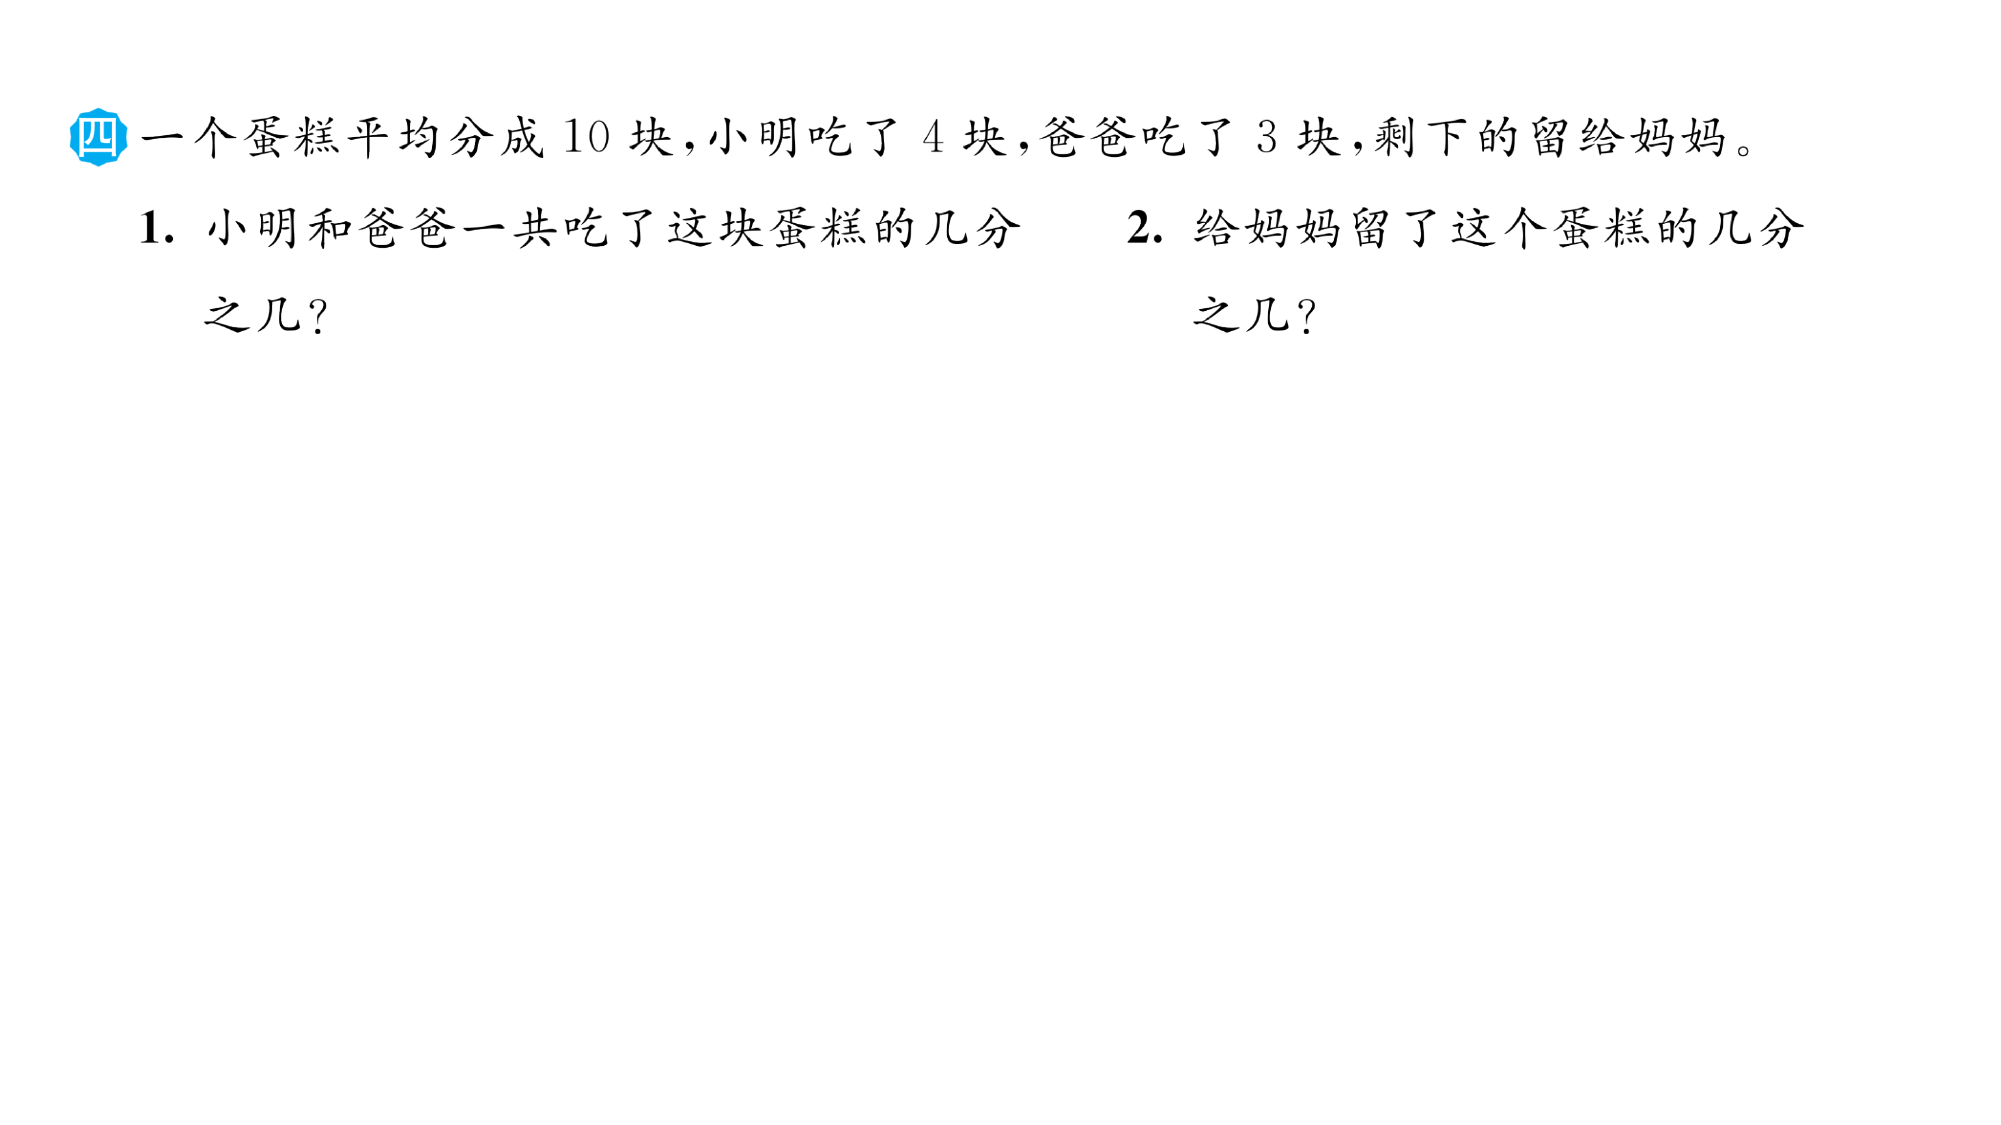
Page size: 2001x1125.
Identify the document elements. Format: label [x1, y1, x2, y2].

picture [65, 93, 1956, 636]
